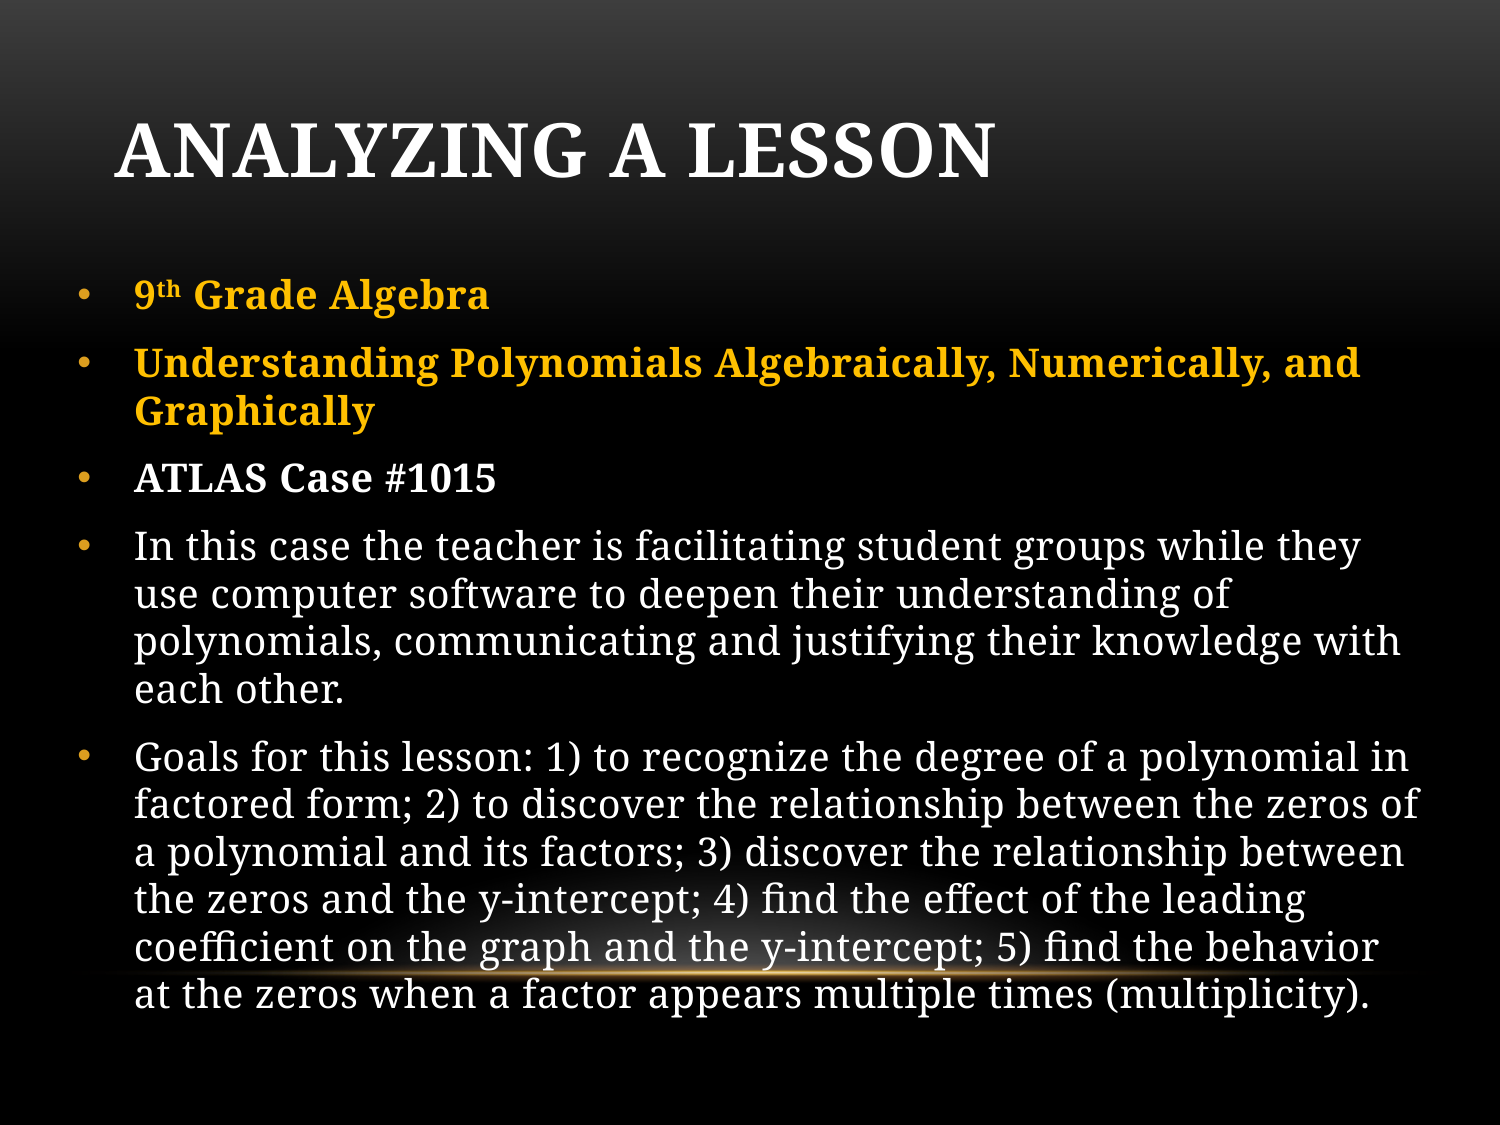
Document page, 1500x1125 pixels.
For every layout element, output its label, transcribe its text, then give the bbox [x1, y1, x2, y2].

title Analyzing a Lesson [99, 45, 1400, 200]
list 9th Grade Algebra Understanding Polynomials Algebraically, Numerically, and Graphically ATLAS Case #1015 In this case the teacher is facilitating student groups while they use computer software to deepen their understanding of polynomials, communicating and justifying their knowledge with each other. Goals for this lesson: 1) to recognize the degree of a polynomial in factored form; 2) to discover the relationship between the zeros of a polynomial and its factors; 3) discover the relationship between the zeros and the y-intercept; 4) find the effect of the leading coefficient on the graph and the y-intercept; 5) find the behavior at the zeros when a factor appears multiple times (multiplicity). [62, 262, 1438, 938]
picture [0, 0, 1500, 1125]
